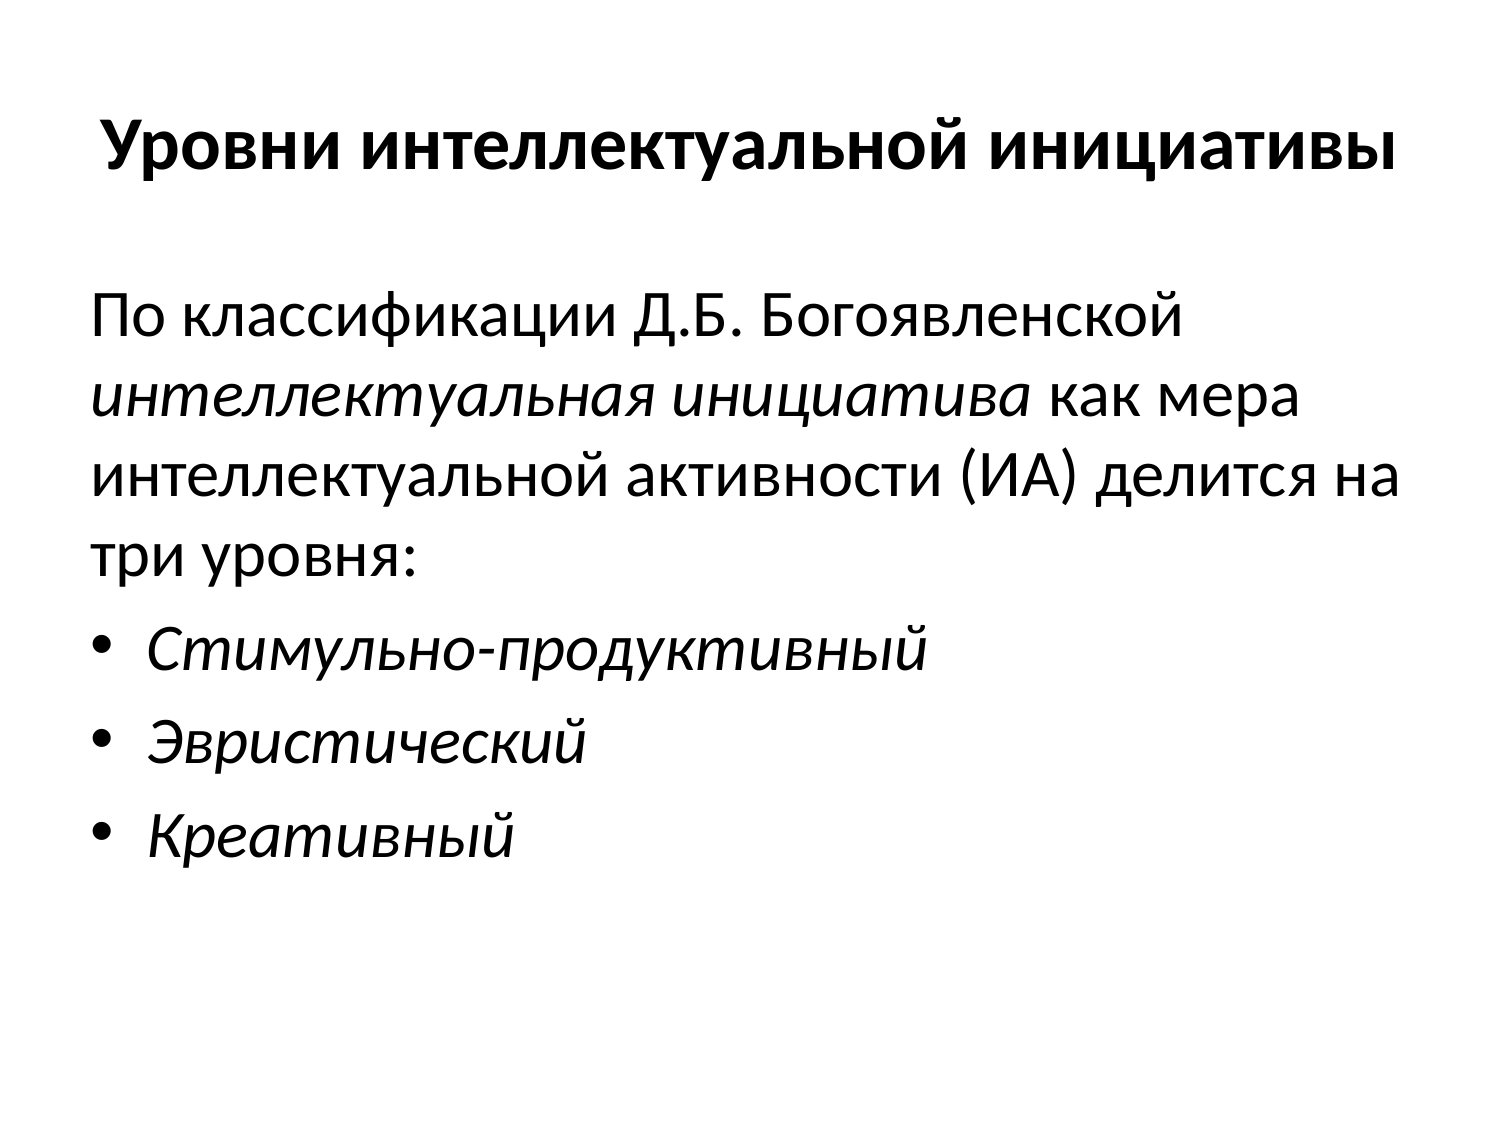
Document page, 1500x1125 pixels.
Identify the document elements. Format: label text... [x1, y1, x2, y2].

title Уровни интеллектуальной инициативы [75, 45, 1425, 233]
list По классификации Д.Б. Богоявленской интеллектуальная инициатива как мера интеллектуальной активности (ИА) делится на три уровня: Стимульно-продуктивный Эвристический Креативный [75, 262, 1425, 1005]
